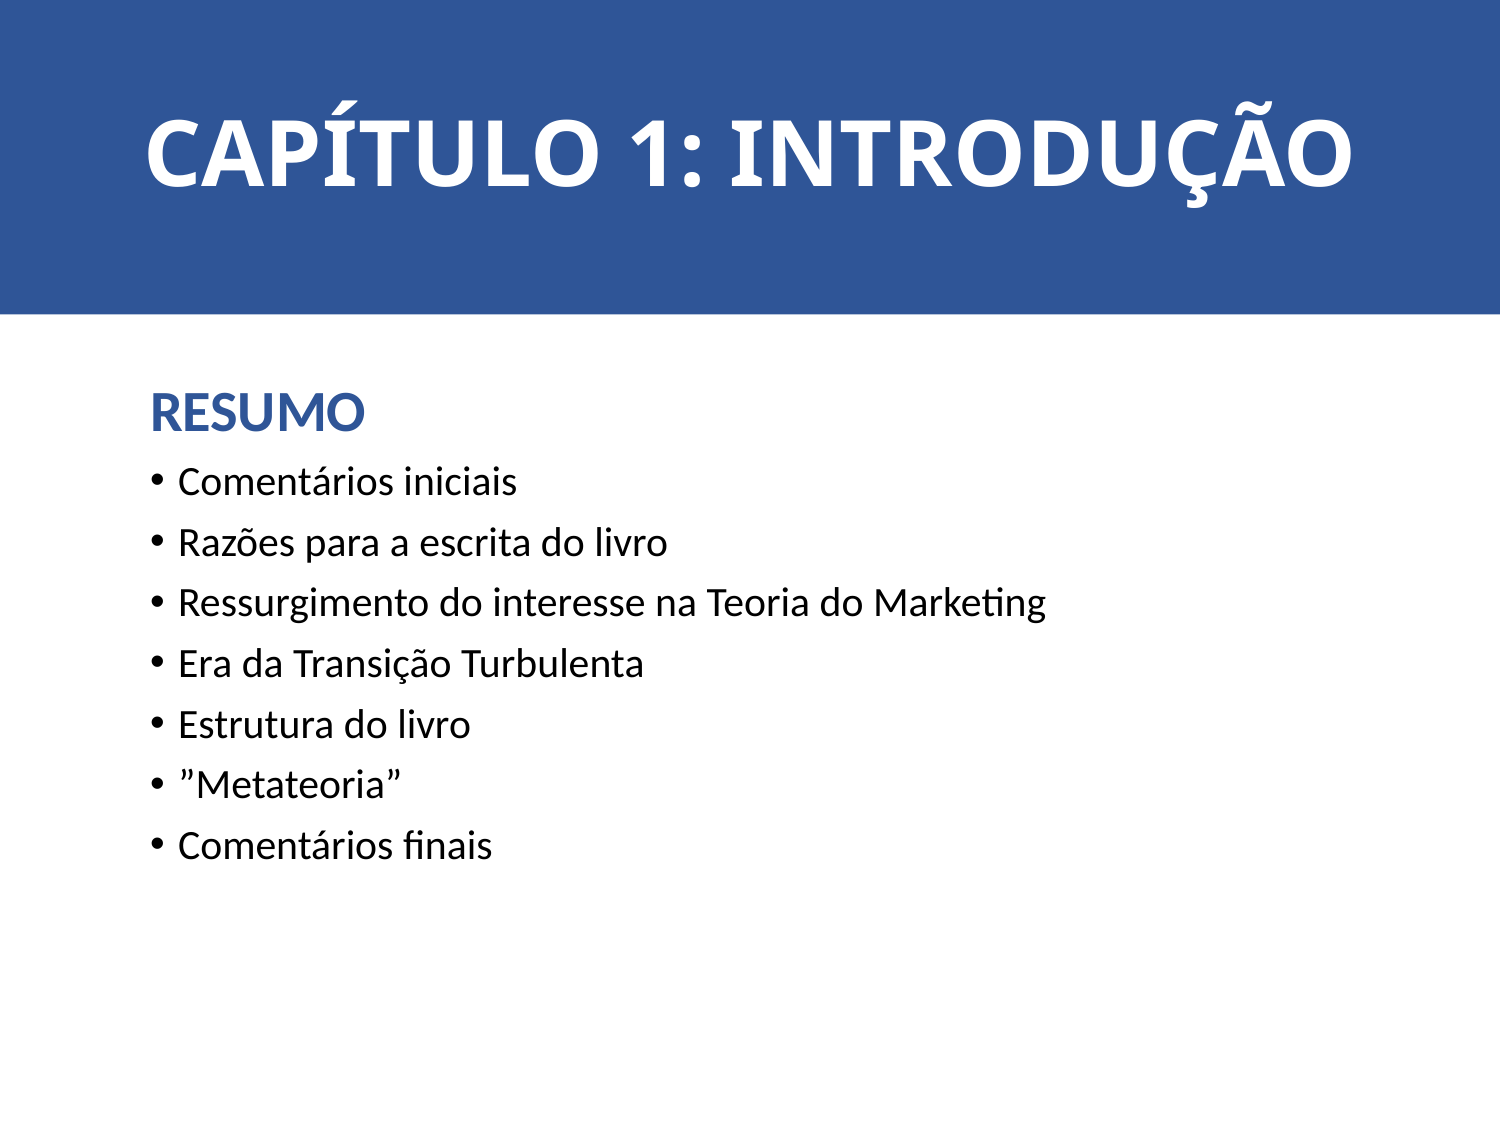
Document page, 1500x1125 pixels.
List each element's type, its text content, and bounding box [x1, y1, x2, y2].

title CAPÍTULO 1: INTRODUÇÃO [0, 0, 1500, 315]
list RESUMO Comentários iniciais Razões para a escrita do livro Ressurgimento do interesse na Teoria do Marketing Era da Transição Turbulenta Estrutura do livro ”Metateoria” Comentários finais [135, 373, 1369, 835]
